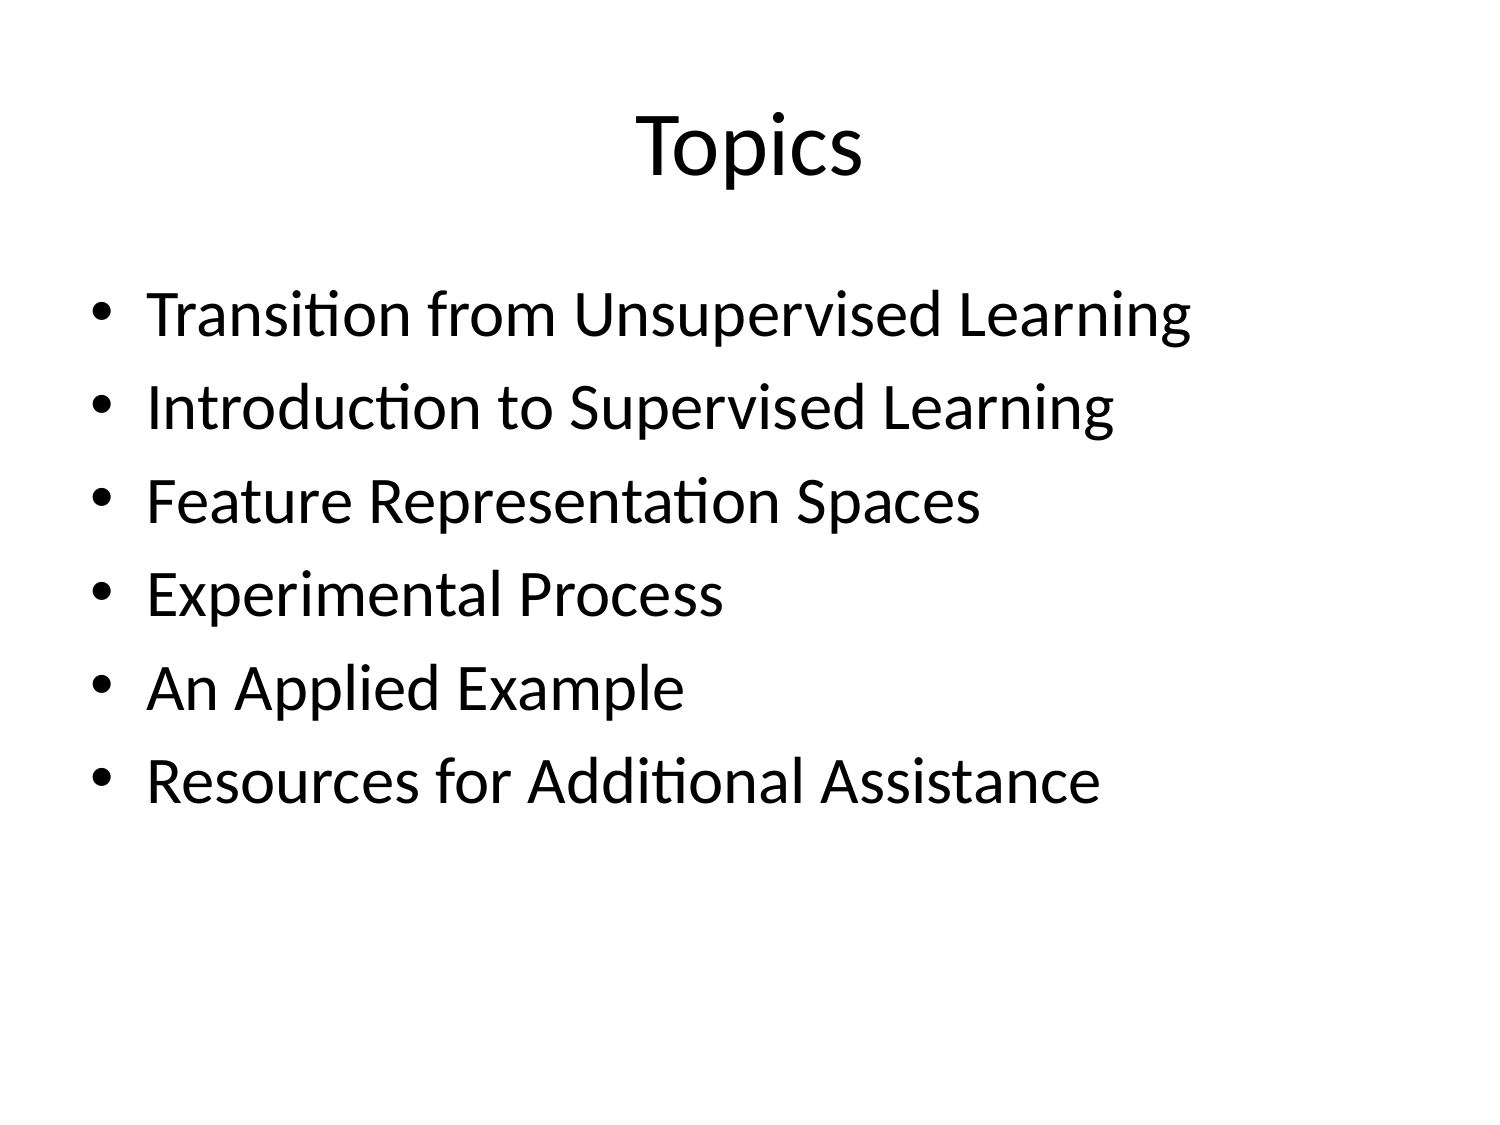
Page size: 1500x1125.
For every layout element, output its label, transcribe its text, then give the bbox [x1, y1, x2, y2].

list Transition from Unsupervised Learning Introduction to Supervised Learning Feature Representation Spaces Experimental Process An Applied Example Resources for Additional Assistance [75, 262, 1425, 1005]
title Topics [75, 45, 1425, 233]
